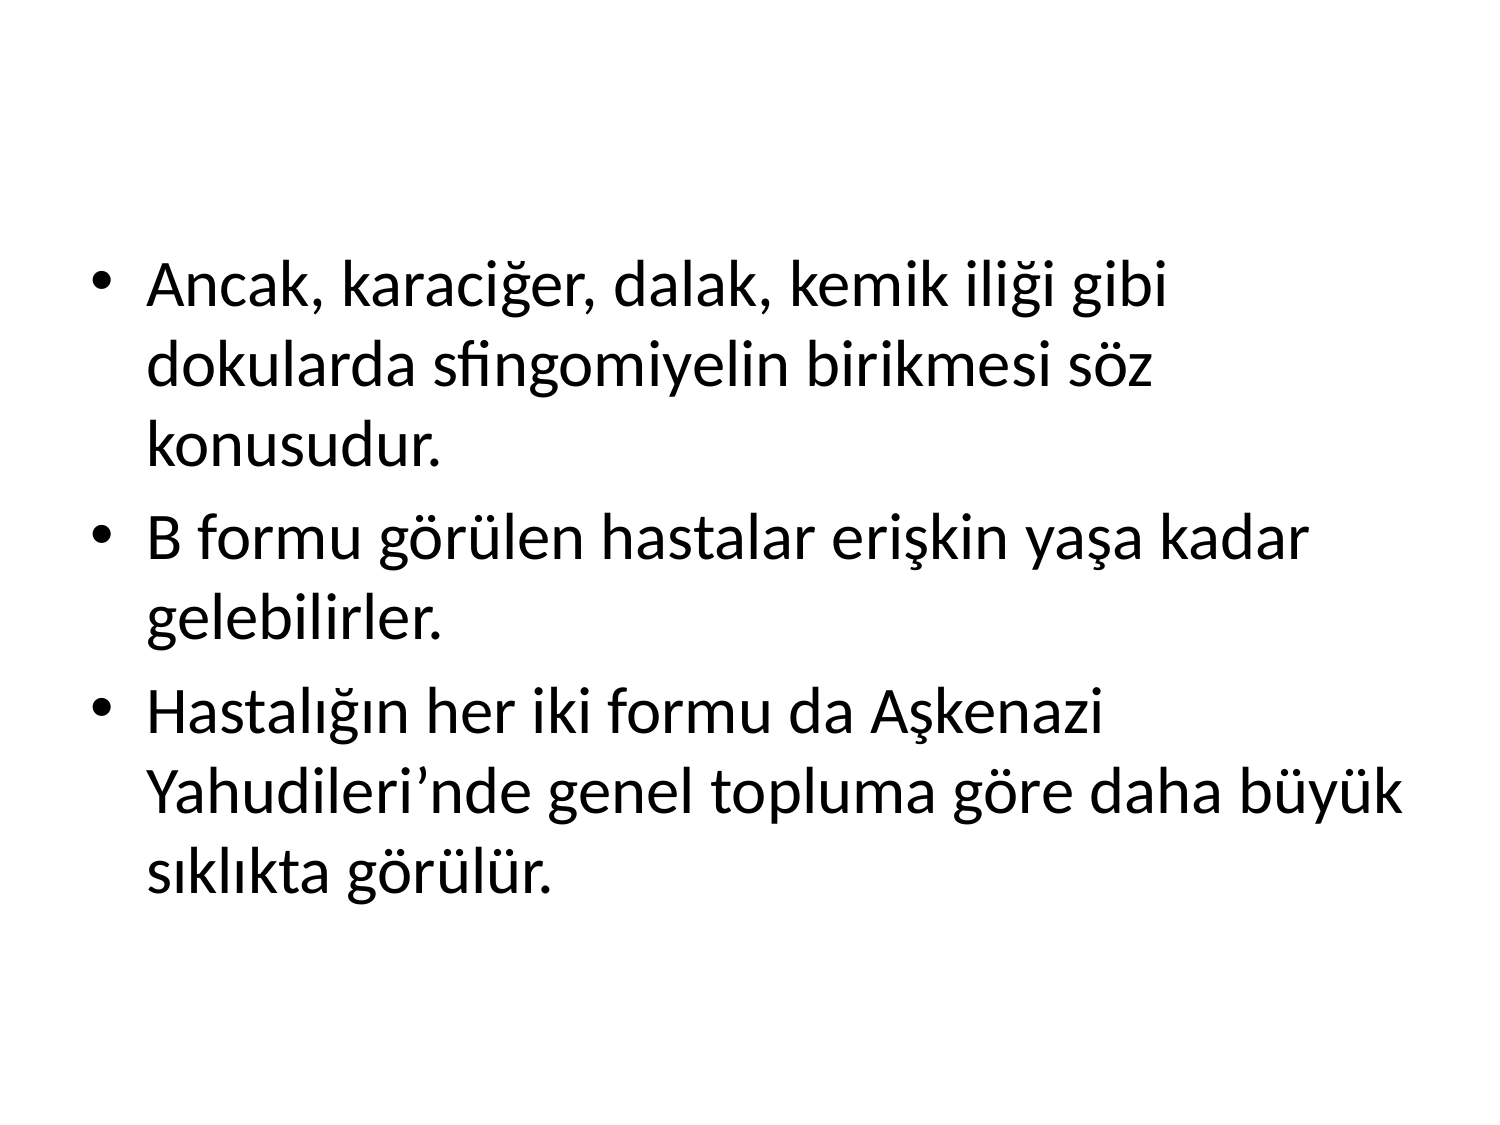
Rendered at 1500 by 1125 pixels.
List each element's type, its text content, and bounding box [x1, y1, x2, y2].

list Ancak, karaciğer, dalak, kemik iliği gibi dokularda sfingomiyelin birikmesi söz konusudur. B formu görülen hastalar erişkin yaşa kadar gelebilirler. Hastalığın her iki formu da Aşkenazi Yahudileri’nde genel topluma göre daha büyük sıklıkta görülür. [75, 231, 1425, 1005]
